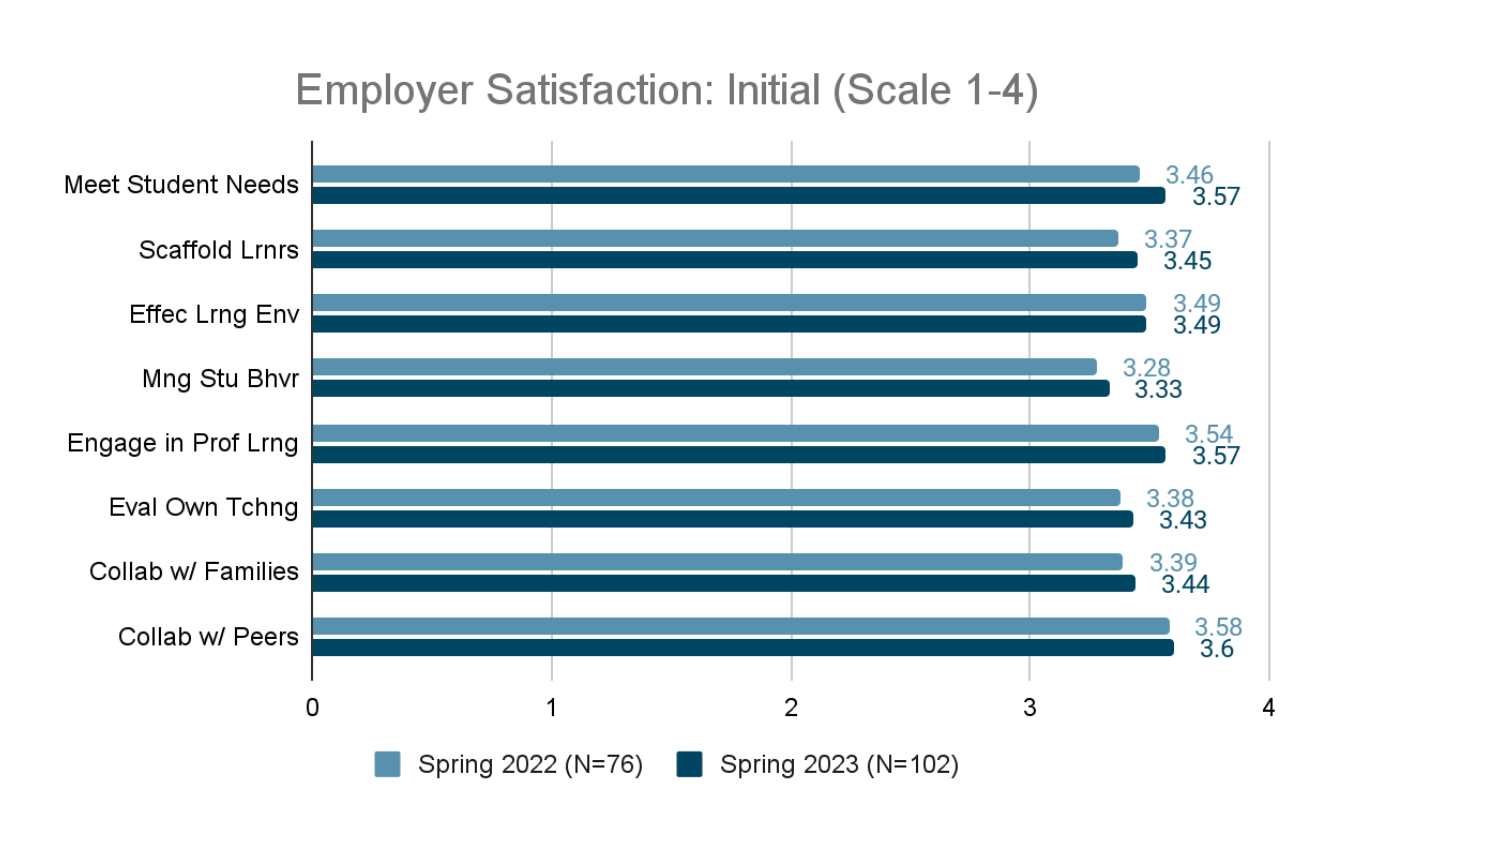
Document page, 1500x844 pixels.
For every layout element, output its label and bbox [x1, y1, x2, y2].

picture [24, 24, 1309, 819]
